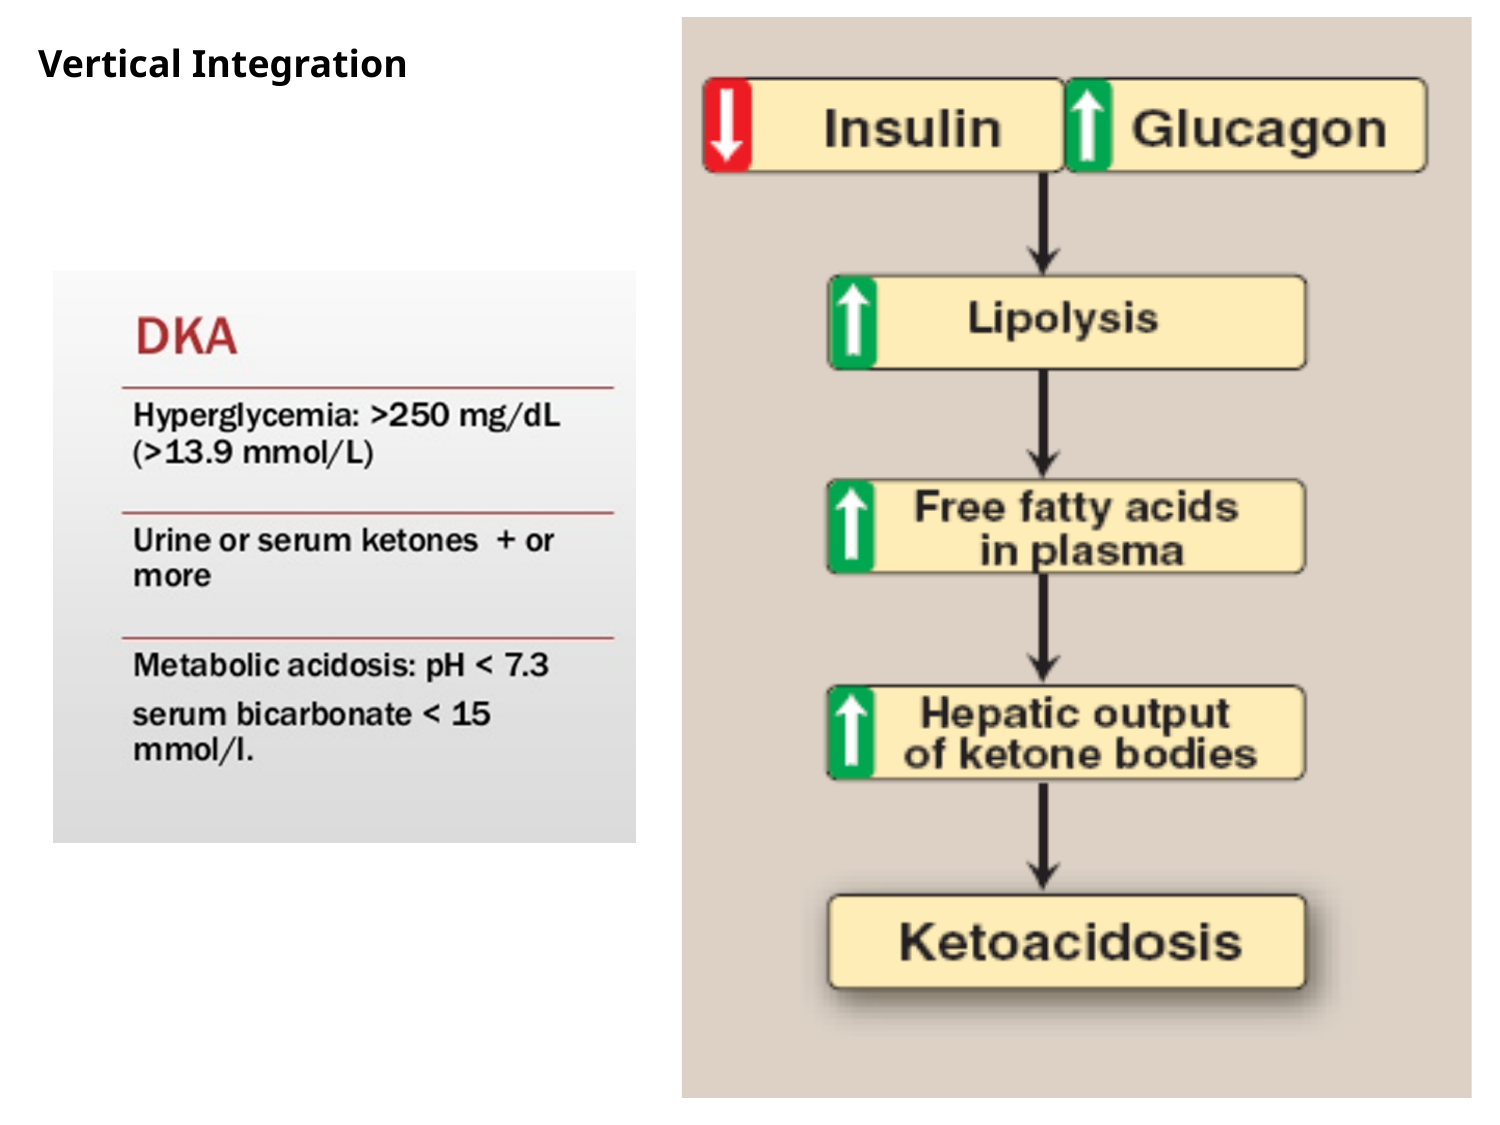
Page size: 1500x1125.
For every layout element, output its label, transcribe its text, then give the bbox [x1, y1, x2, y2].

text_box Vertical Integration [23, 37, 424, 93]
picture [681, 17, 1472, 1098]
title [103, 59, 681, 278]
picture [53, 271, 636, 843]
list [103, 299, 681, 1014]
